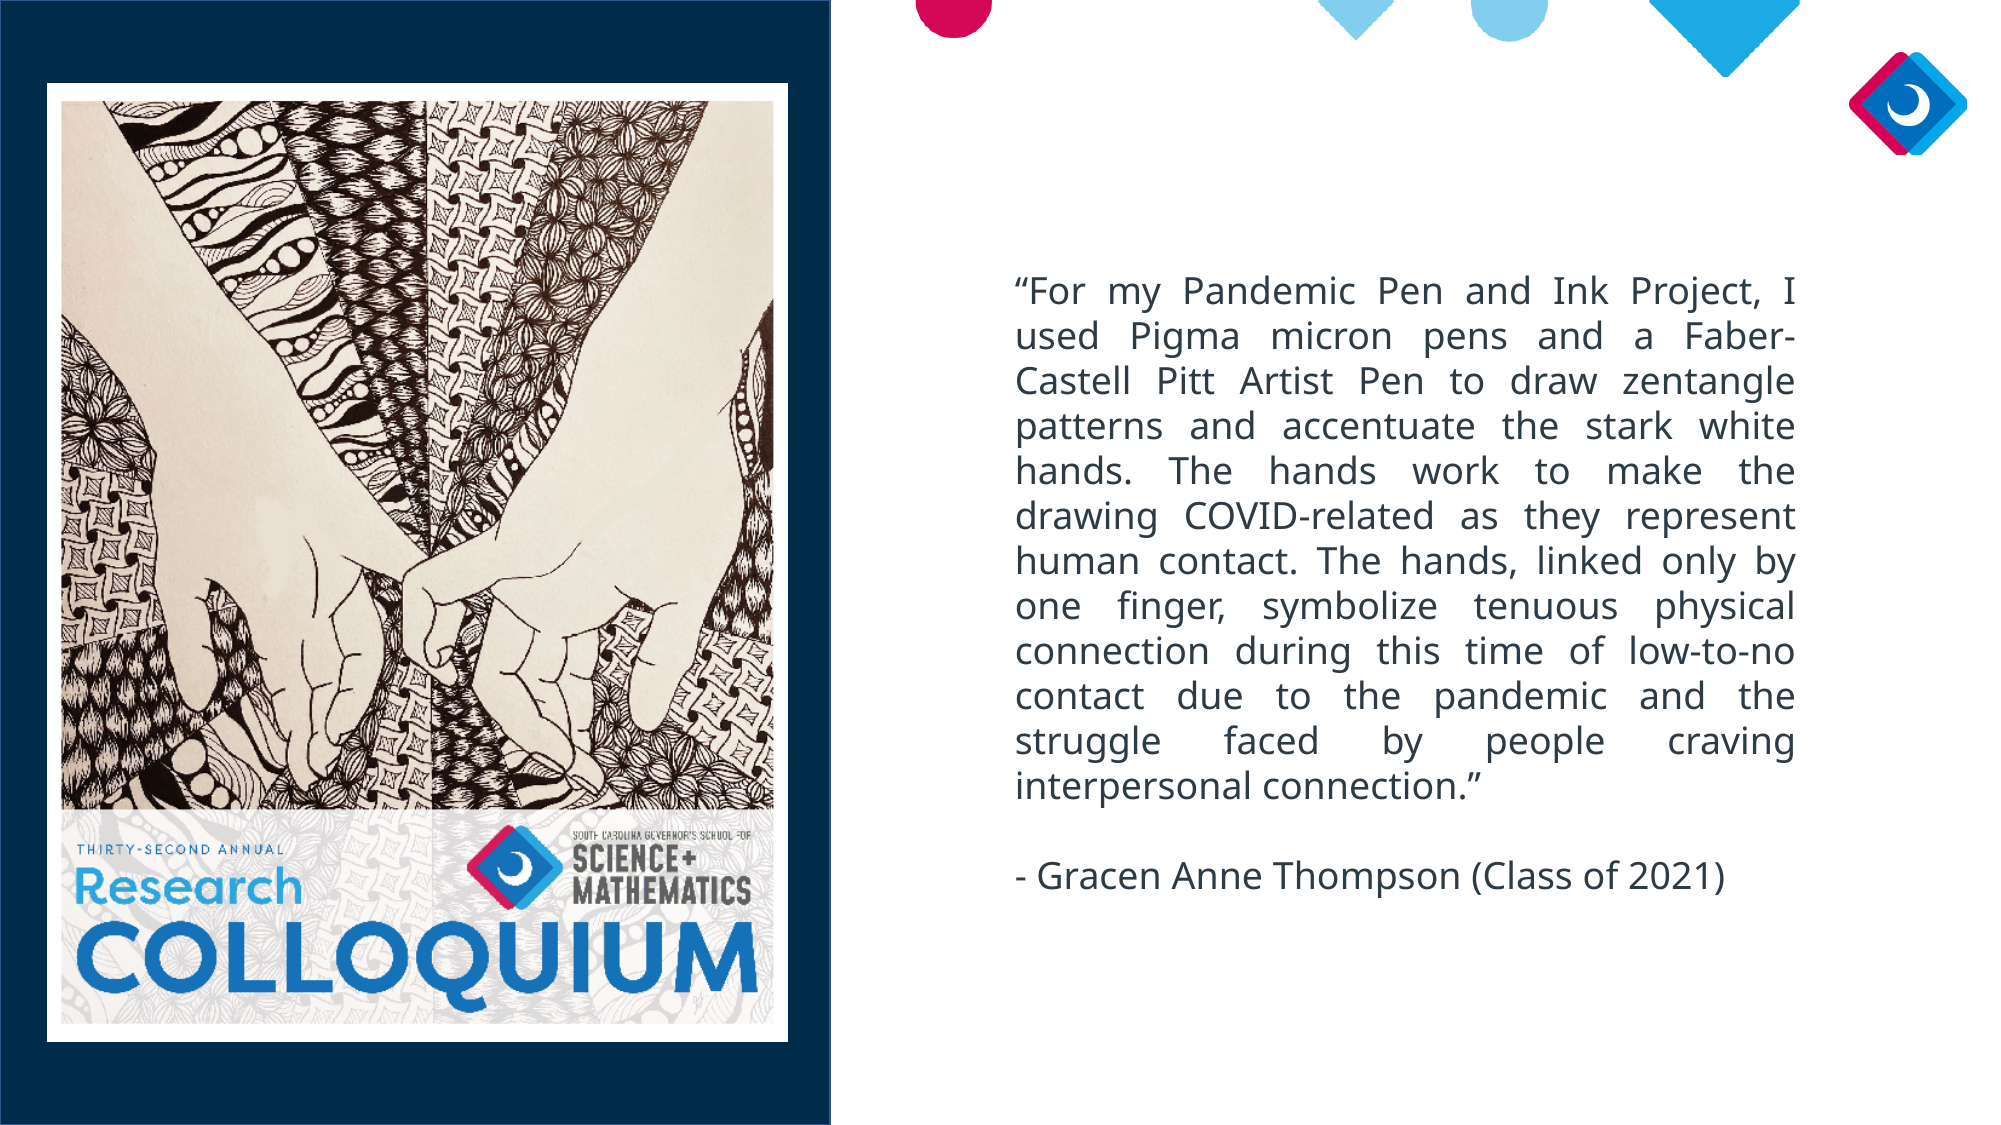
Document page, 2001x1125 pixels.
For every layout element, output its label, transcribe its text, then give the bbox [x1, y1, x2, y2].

text_box “For my Pandemic Pen and Ink Project, I used Pigma micron pens and a Faber-Castell Pitt Artist Pen to draw zentangle patterns and accentuate the stark white hands. The hands work to make the drawing COVID-related as they represent human contact. The hands, linked only by one finger, symbolize tenuous physical connection during this time of low-to-no contact due to the pandemic and the struggle faced by people craving interpersonal connection.” - Gracen Anne Thompson (Class of 2021) [999, 259, 1812, 905]
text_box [47, 83, 788, 1042]
